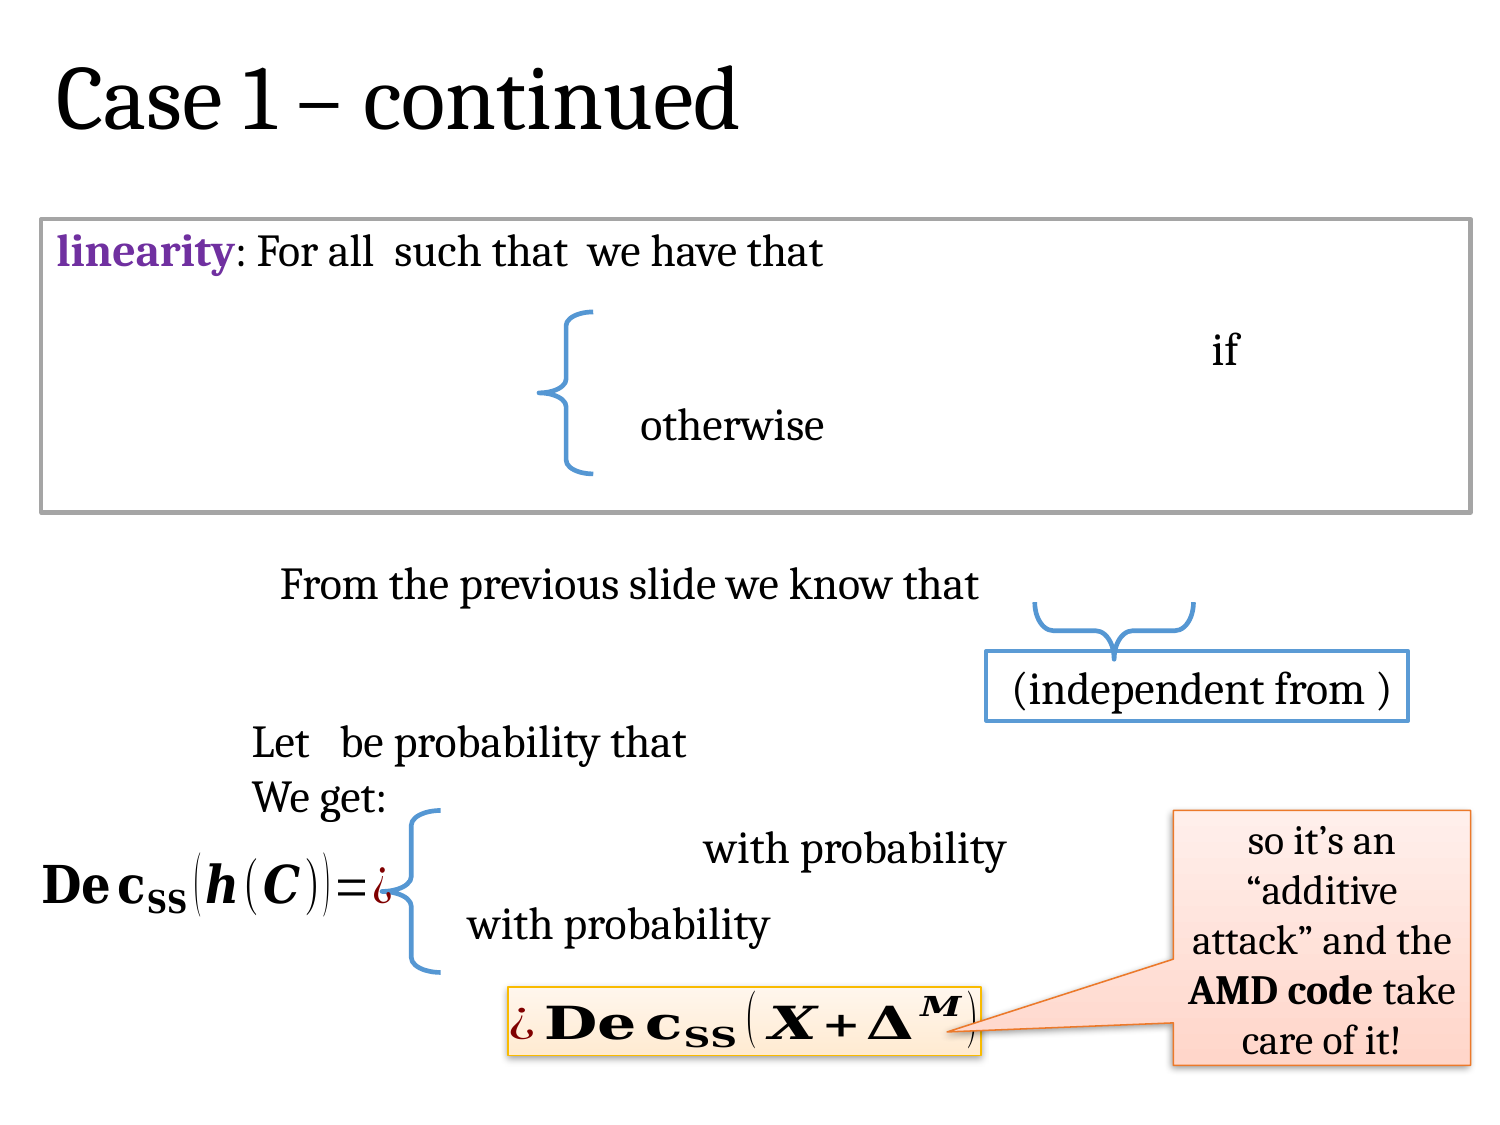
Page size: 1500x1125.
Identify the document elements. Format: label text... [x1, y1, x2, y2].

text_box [381, 810, 1196, 973]
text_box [538, 311, 1401, 475]
title Case 1 – continued [41, 42, 1471, 172]
text_box so it’s an “additive attack” and the AMD code take care of it! [946, 809, 1472, 1067]
text_box [1033, 602, 1195, 660]
